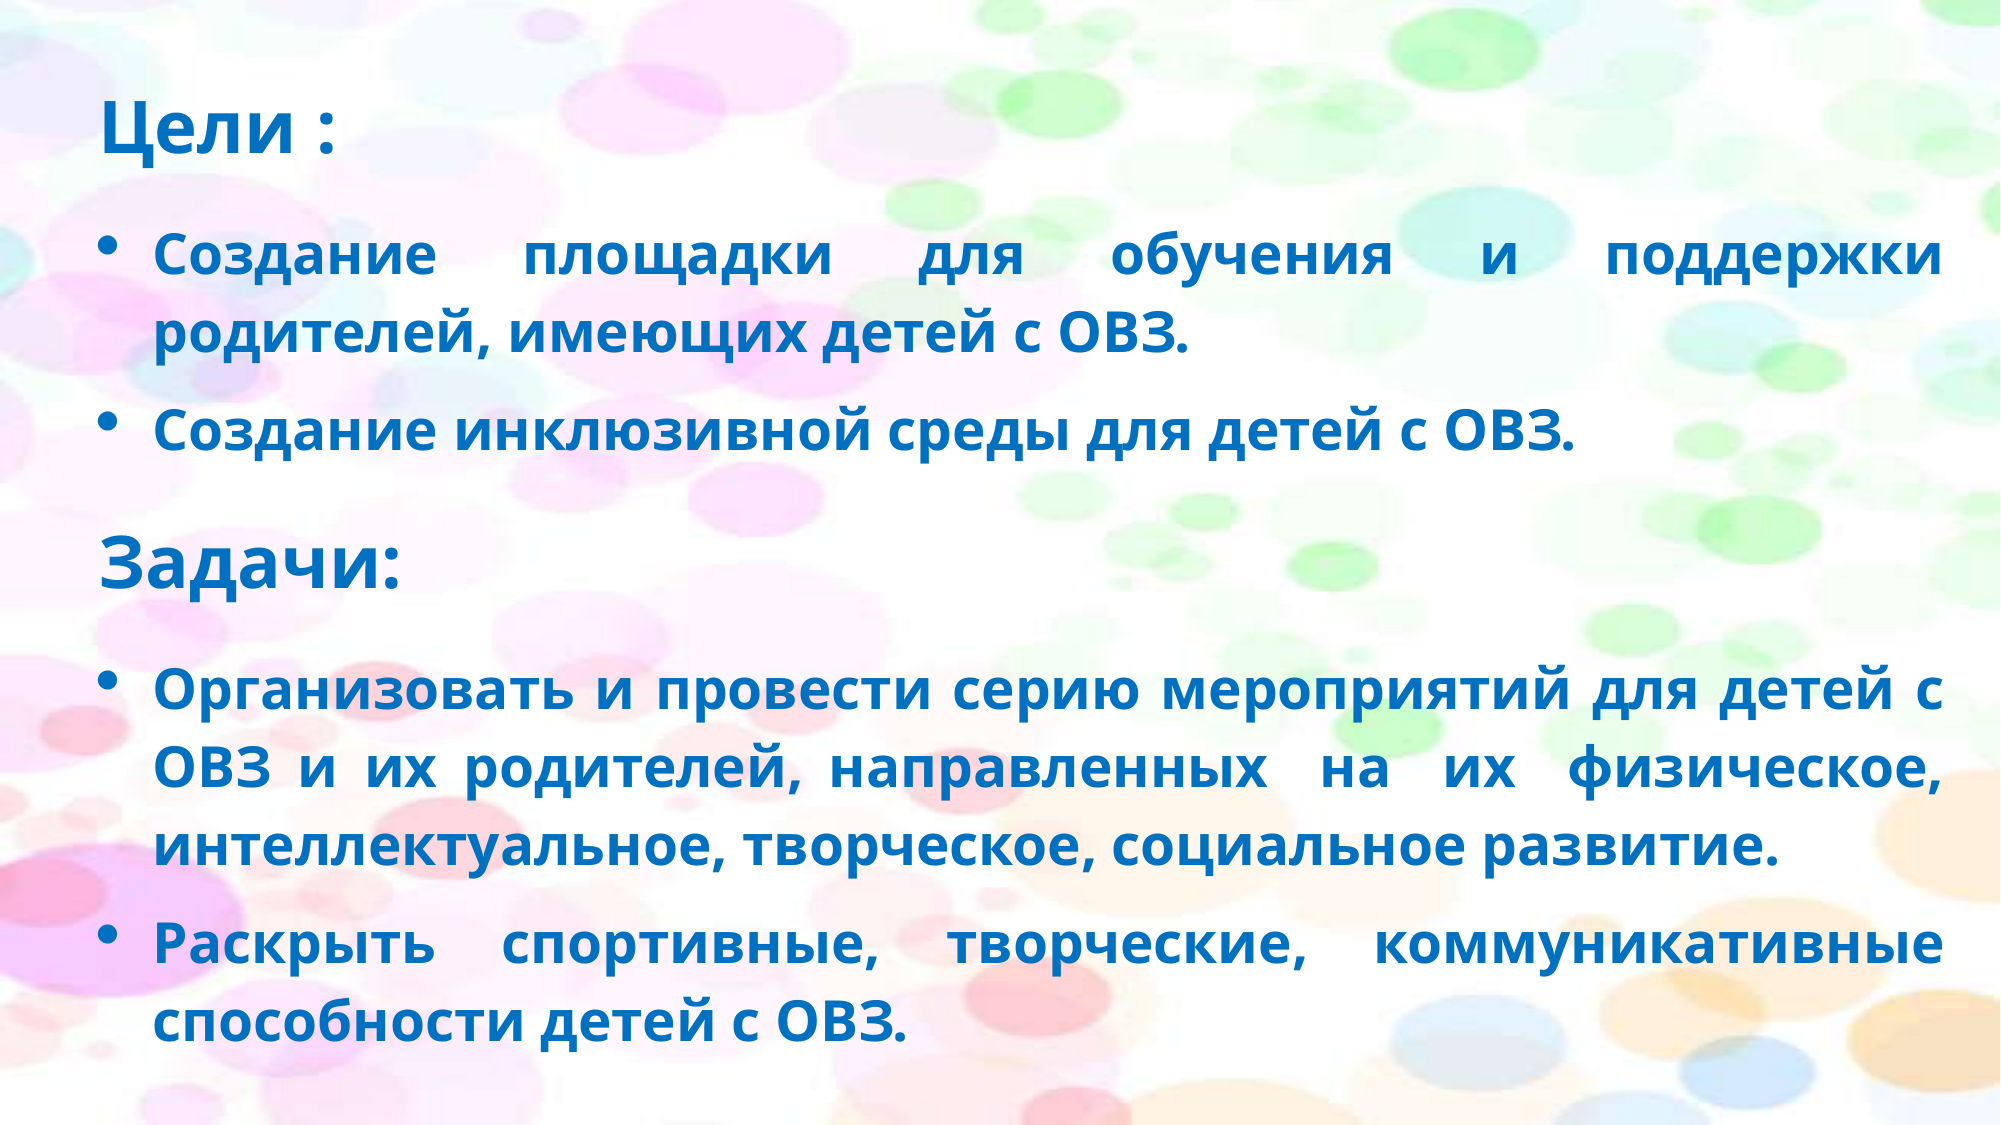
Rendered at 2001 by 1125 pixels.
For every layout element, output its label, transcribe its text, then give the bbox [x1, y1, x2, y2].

list Цели : Создание площадки для обучения и поддержки родителей, имеющих детей с ОВЗ. Создание инклюзивной среды для детей с ОВЗ. Задачи: Организовать и провести серию мероприятий для детей с ОВЗ и их родителей, направленных на их физическое, интеллектуальное, творческое, социальное развитие. Раскрыть спортивные, творческие, коммуникативные способности детей с ОВЗ. [83, 59, 1960, 1066]
picture [0, 0, 2001, 1125]
